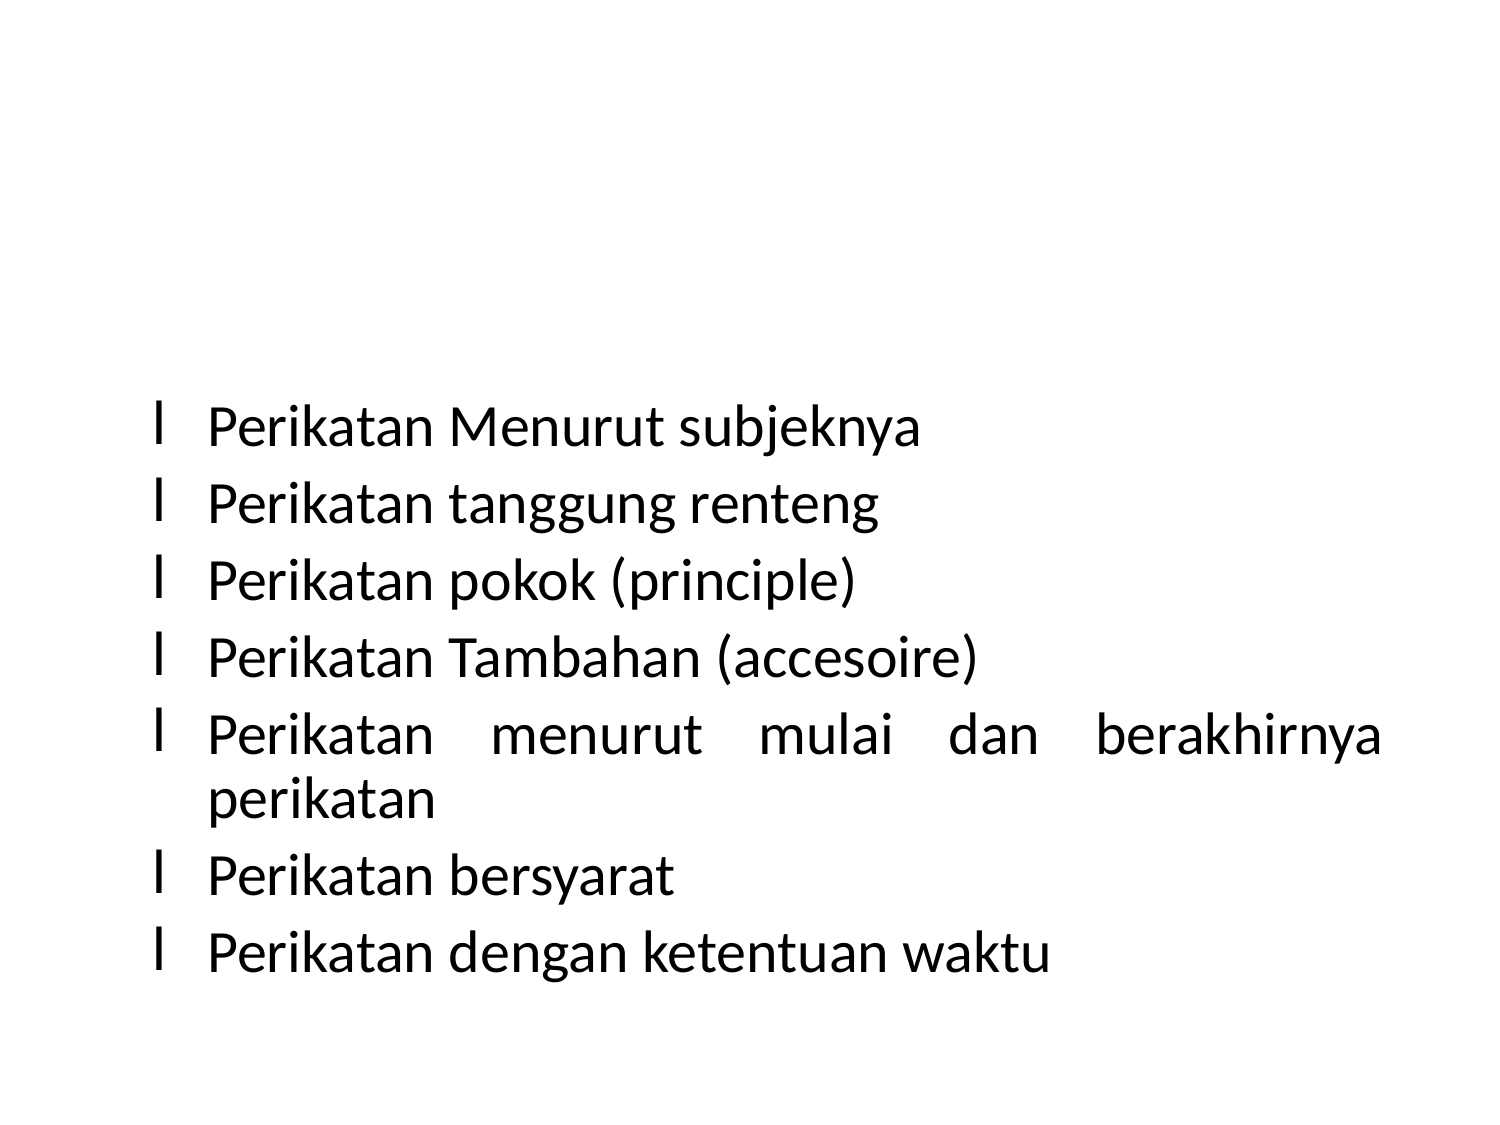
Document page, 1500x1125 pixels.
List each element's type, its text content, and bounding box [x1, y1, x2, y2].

list Perikatan Menurut subjeknya Perikatan tanggung renteng Perikatan pokok (principle) Perikatan Tambahan (accesoire) Perikatan menurut mulai dan berakhirnya perikatan Perikatan bersyarat Perikatan dengan ketentuan waktu [137, 387, 1400, 999]
